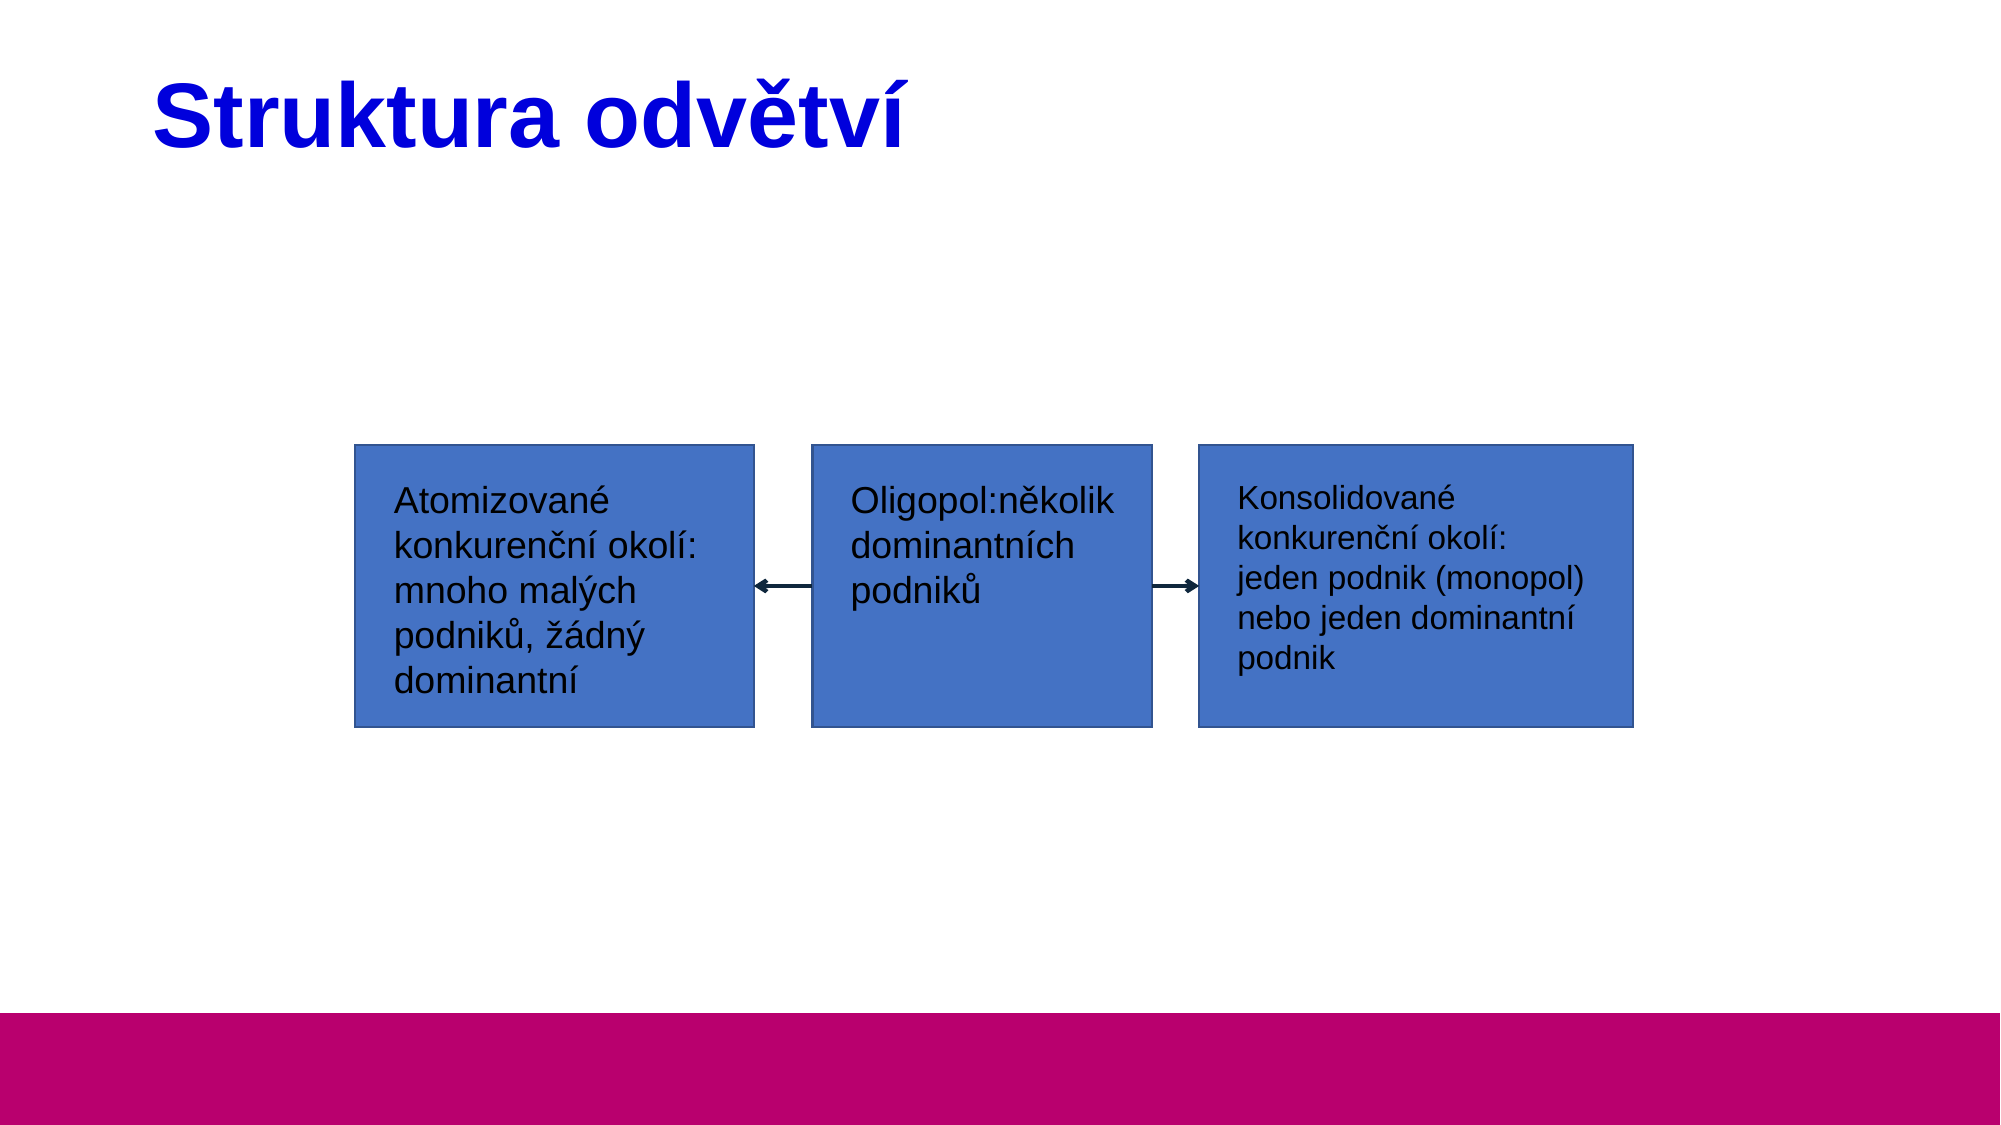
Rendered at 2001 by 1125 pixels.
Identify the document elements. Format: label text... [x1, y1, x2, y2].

text_box [811, 444, 1153, 728]
title Struktura odvětví [137, 59, 1863, 176]
text_box Konsolidované konkurenční okolí: jeden podnik (monopol) nebo jeden dominantní podnik [1222, 468, 1610, 684]
text_box [354, 444, 755, 728]
text_box Atomizované konkurenční okolí: mnoho malých podniků, žádný dominantní [378, 468, 731, 709]
text_box Oligopol:několik dominantních podniků [835, 468, 1141, 619]
text_box [1198, 444, 1634, 728]
